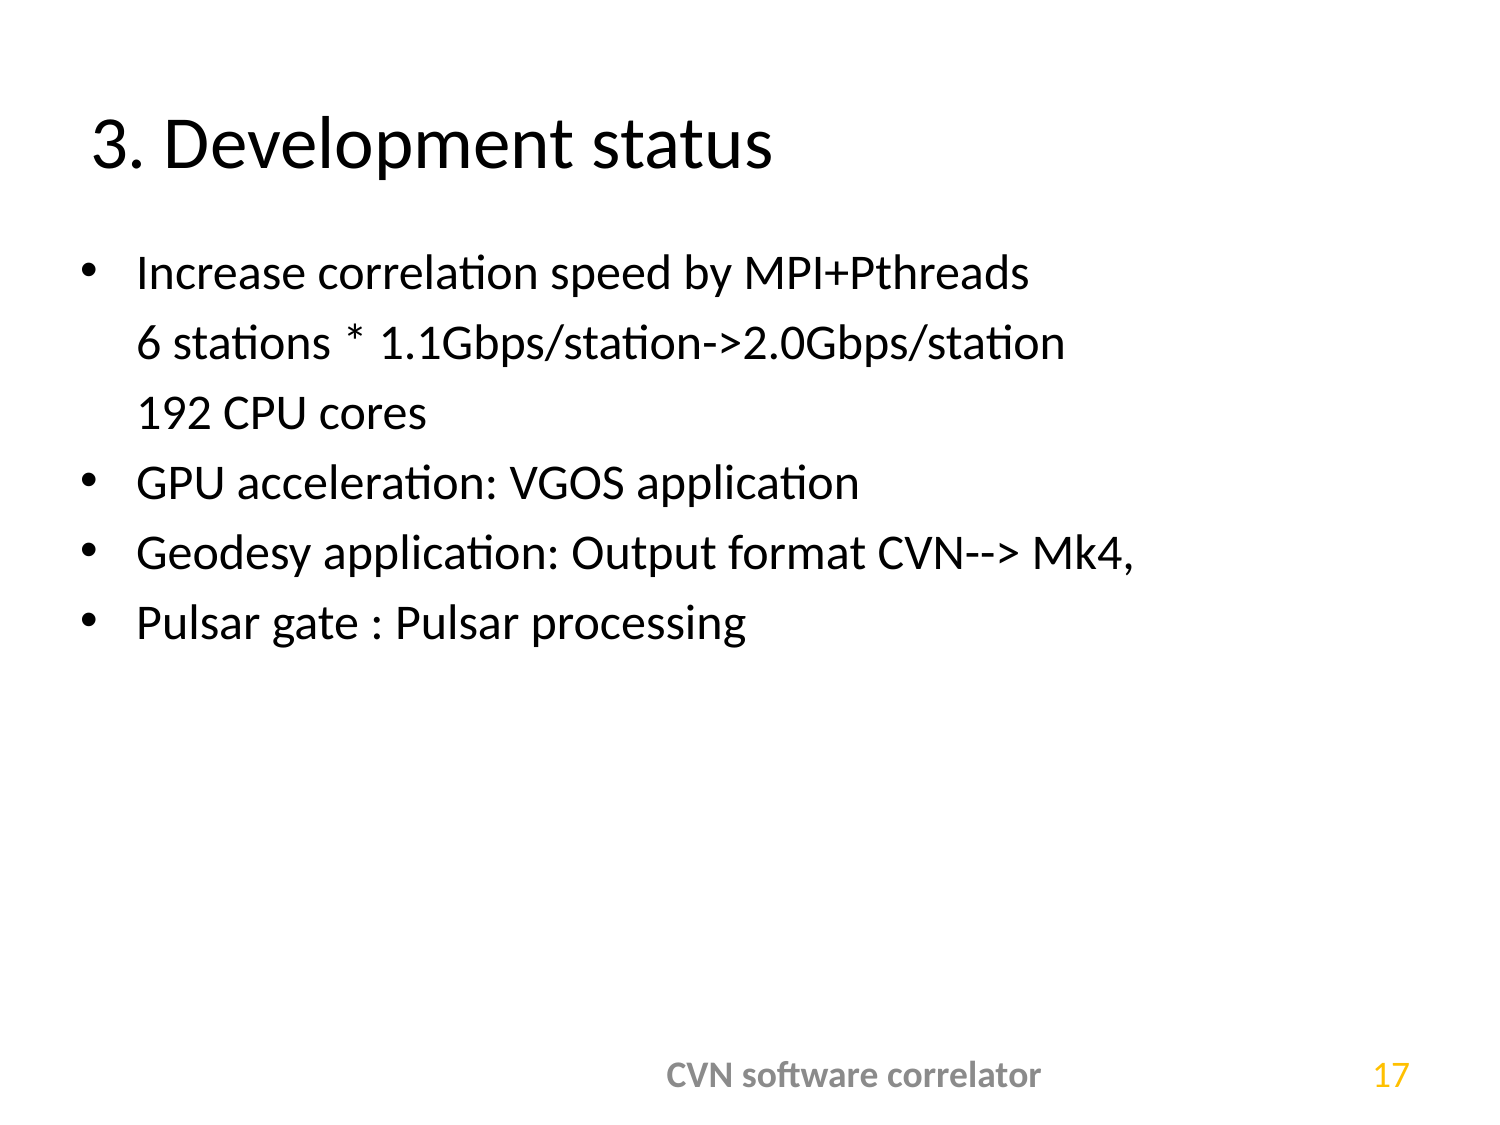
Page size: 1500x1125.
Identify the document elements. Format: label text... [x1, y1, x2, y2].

list Increase correlation speed by MPI+Pthreads 6 stations * 1.1Gbps/station->2.0Gbps/station 192 CPU cores GPU acceleration: VGOS application Geodesy application: Output format CVN--> Mk4, Pulsar gate : Pulsar processing [64, 231, 1415, 1028]
slide_number 17 [1074, 1042, 1425, 1103]
title 3. Development status [75, 45, 1500, 233]
footer CVN software correlator [395, 1042, 1058, 1103]
